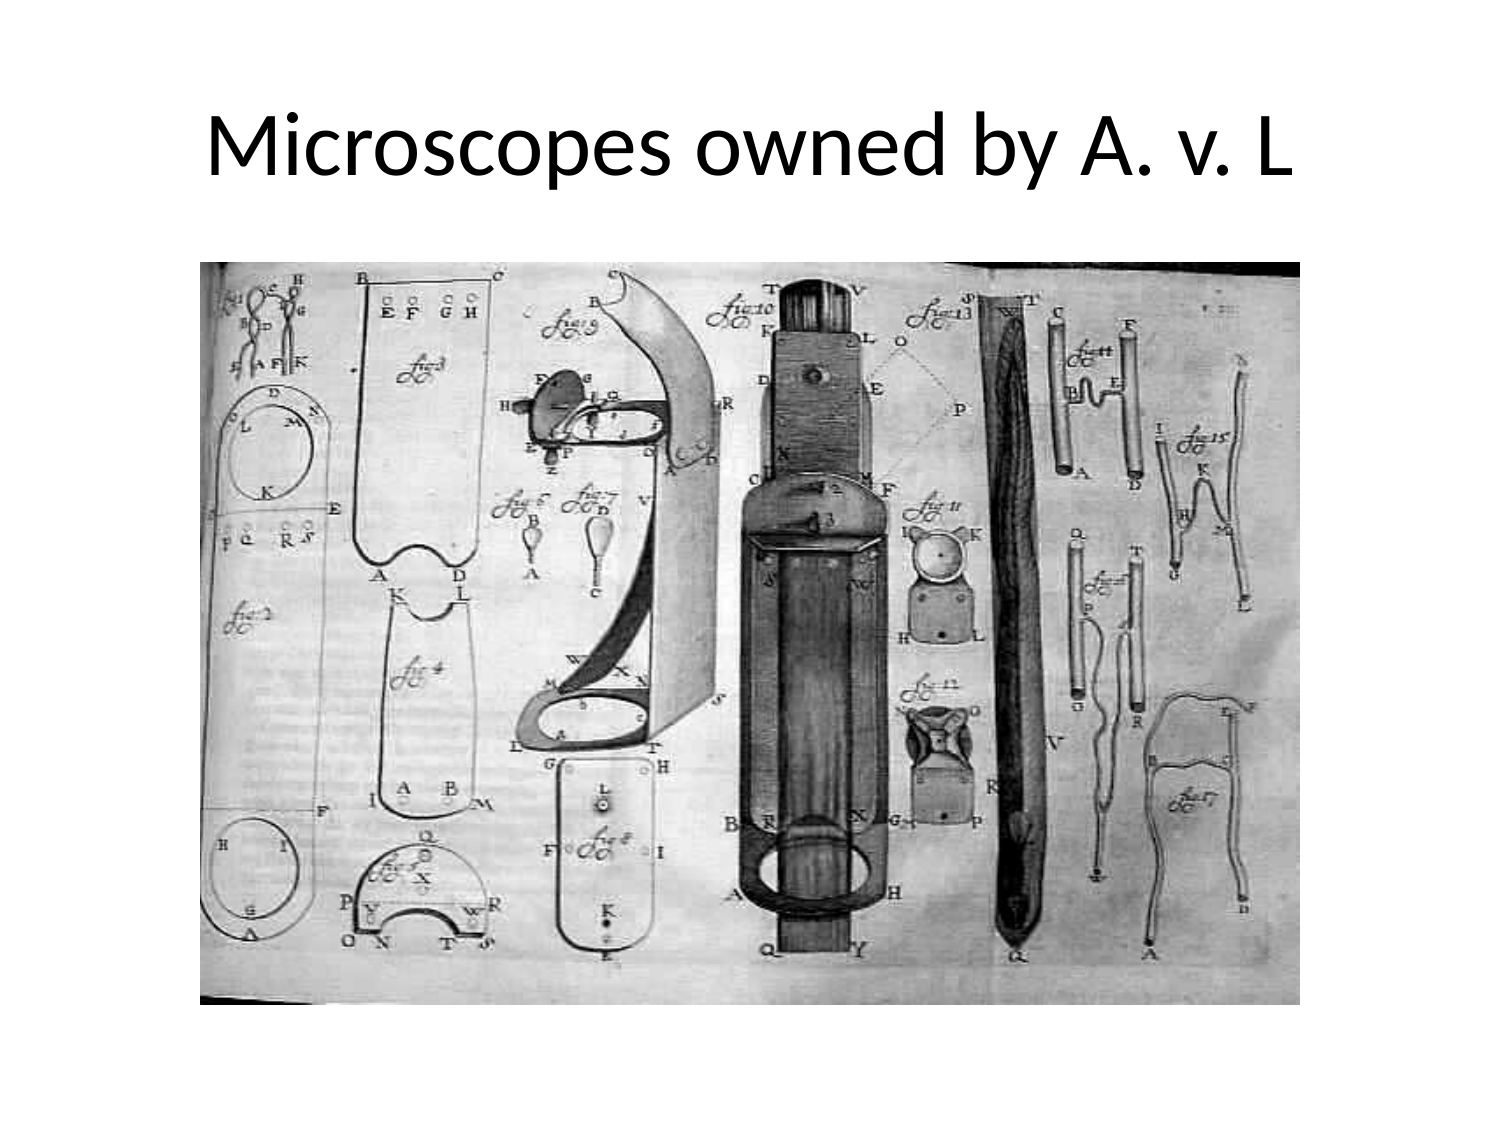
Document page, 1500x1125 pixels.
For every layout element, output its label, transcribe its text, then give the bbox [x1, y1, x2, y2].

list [200, 262, 1300, 1006]
title Microscopes owned by A. v. L [75, 45, 1425, 233]
